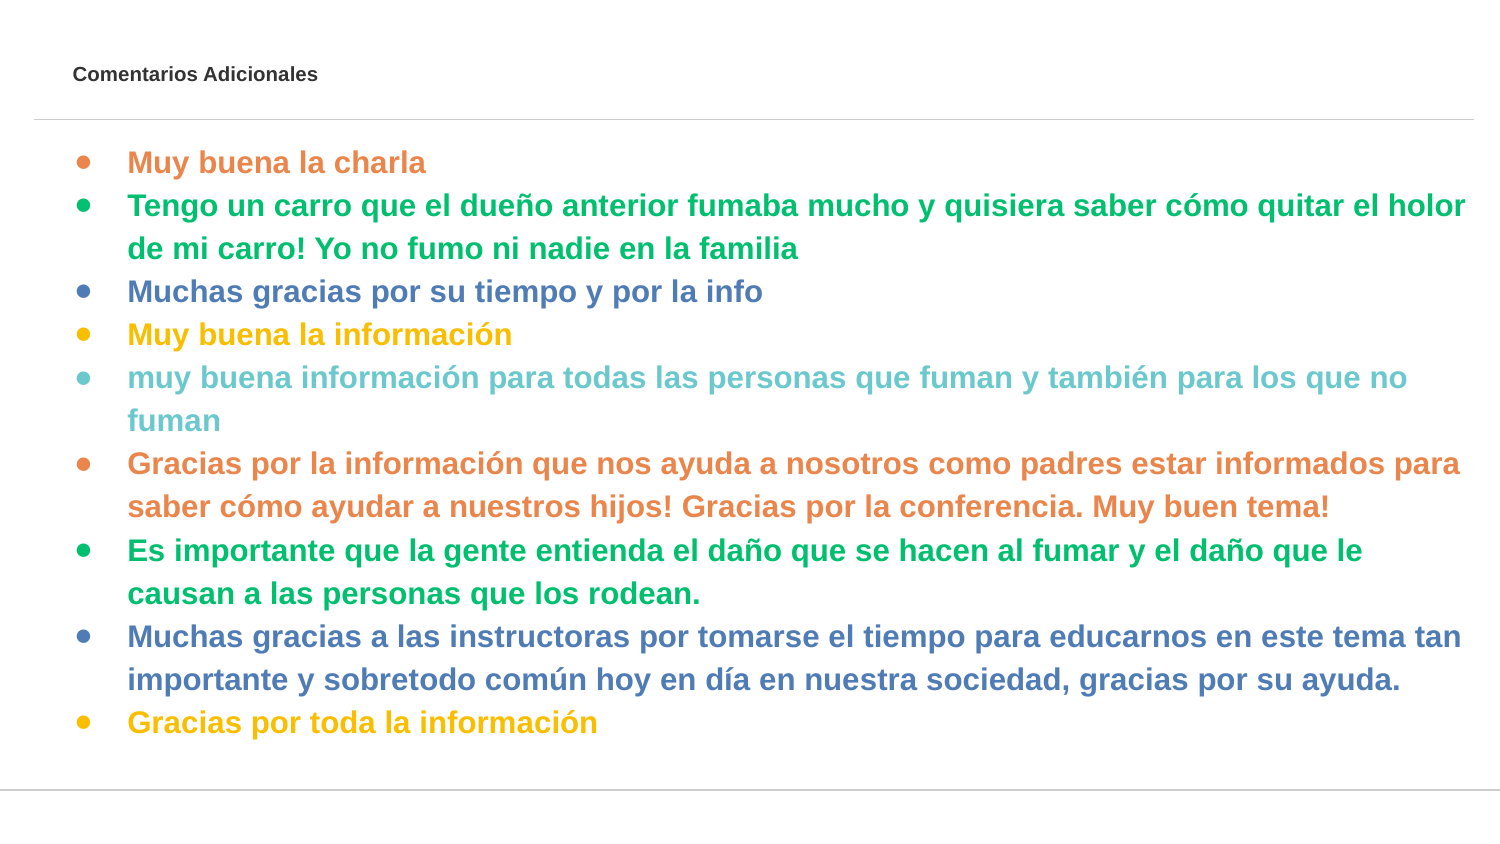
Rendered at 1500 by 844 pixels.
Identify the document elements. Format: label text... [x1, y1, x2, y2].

list Muy buena la charla Tengo un carro que el dueño anterior fumaba mucho y quisiera saber cómo quitar el holor de mi carro! Yo no fumo ni nadie en la familia Muchas gracias por su tiempo y por la info Muy buena la información muy buena información para todas las personas que fuman y también para los que no fuman Gracias por la información que nos ayuda a nosotros como padres estar informados para saber cómo ayudar a nuestros hijos! Gracias por la conferencia. Muy buen tema! Es importante que la gente entienda el daño que se hacen al fumar y el daño que le causan a las personas que los rodean. Muchas gracias a las instructoras por tomarse el tiempo para educarnos en este tema tan importante y sobretodo común hoy en día en nuestra sociedad, gracias por su ayuda. Gracias por toda la información [37, 129, 1484, 831]
title Comentarios Adicionales [57, 28, 1408, 94]
